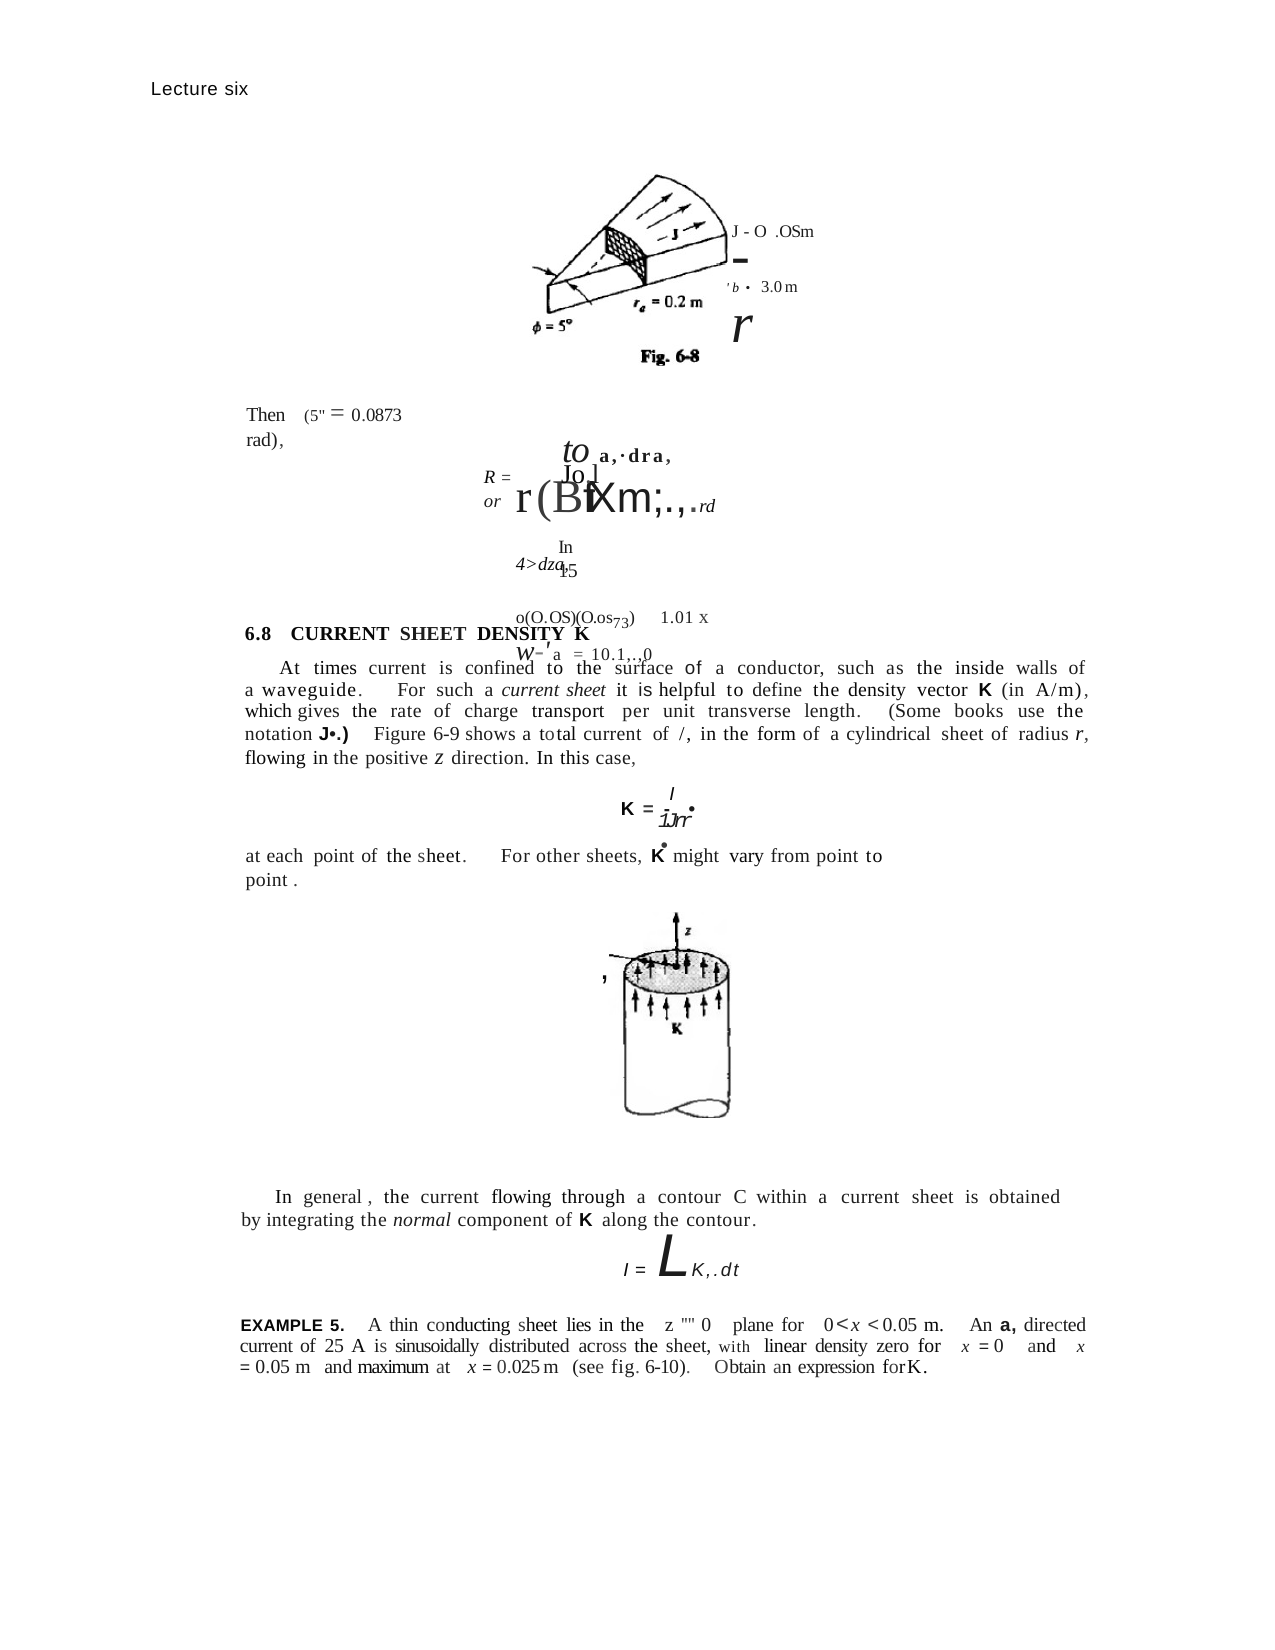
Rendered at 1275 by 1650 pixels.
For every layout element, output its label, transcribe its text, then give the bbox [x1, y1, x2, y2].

text_box 1Jrr • [656, 806, 718, 835]
text_box R = Jo.l or [481, 456, 610, 492]
text_box at each point of the sheet. For other sheets, K might vary from point to point . , [243, 842, 929, 965]
text_box [529, 173, 728, 366]
text_box In 15 [556, 535, 598, 562]
text_box [608, 965, 732, 1118]
text_box K = -• [618, 796, 710, 821]
text_box -r [729, 218, 767, 275]
text_box Lecture six [148, 77, 252, 102]
text_box In general , the current flowing through a contour C within a current sheet is obtained by integrating the normal component of K along the contour. I= LK,.dt EXAMPLE 5. A thin conducting sheet lies in the z '"' 0 plane for 0<x <0.05 m. An a, directed current of 25 A is sinusoidally distributed across the sheet, with linear density zero for x =0 and x =0.05 m and maximum at x =0.025 m (see fig.6-10). Obtain an expression forK. [237, 1185, 1089, 1380]
text_box 6.8 CURRENT SHEET DENSITY K At times current is confined to the surface of a conductor, such as the inside walls of a waveguide. For such a current sheet it is helpful to define the density vector K (in A/m), which gives the rate of charge transport per unit transverse length. (Some books use the notation J•.) Figure 6-9 shows a total current of /, in the form of a cylindrical sheet of radius r, flowing in the positive z direction. In this case, [242, 620, 1094, 774]
text_box Then (5" = 0.0873 rad), [244, 395, 436, 429]
text_box I [667, 782, 680, 796]
text_box 'b • 3.0m [723, 275, 799, 298]
text_box to a,·dra, r(BfiXm;.,.rd4>dza, o(O.OS)(O.os73) 1.01 x w-'a = 10.1,.,0 [513, 425, 841, 586]
text_box J-O.OSm [767, 219, 816, 243]
